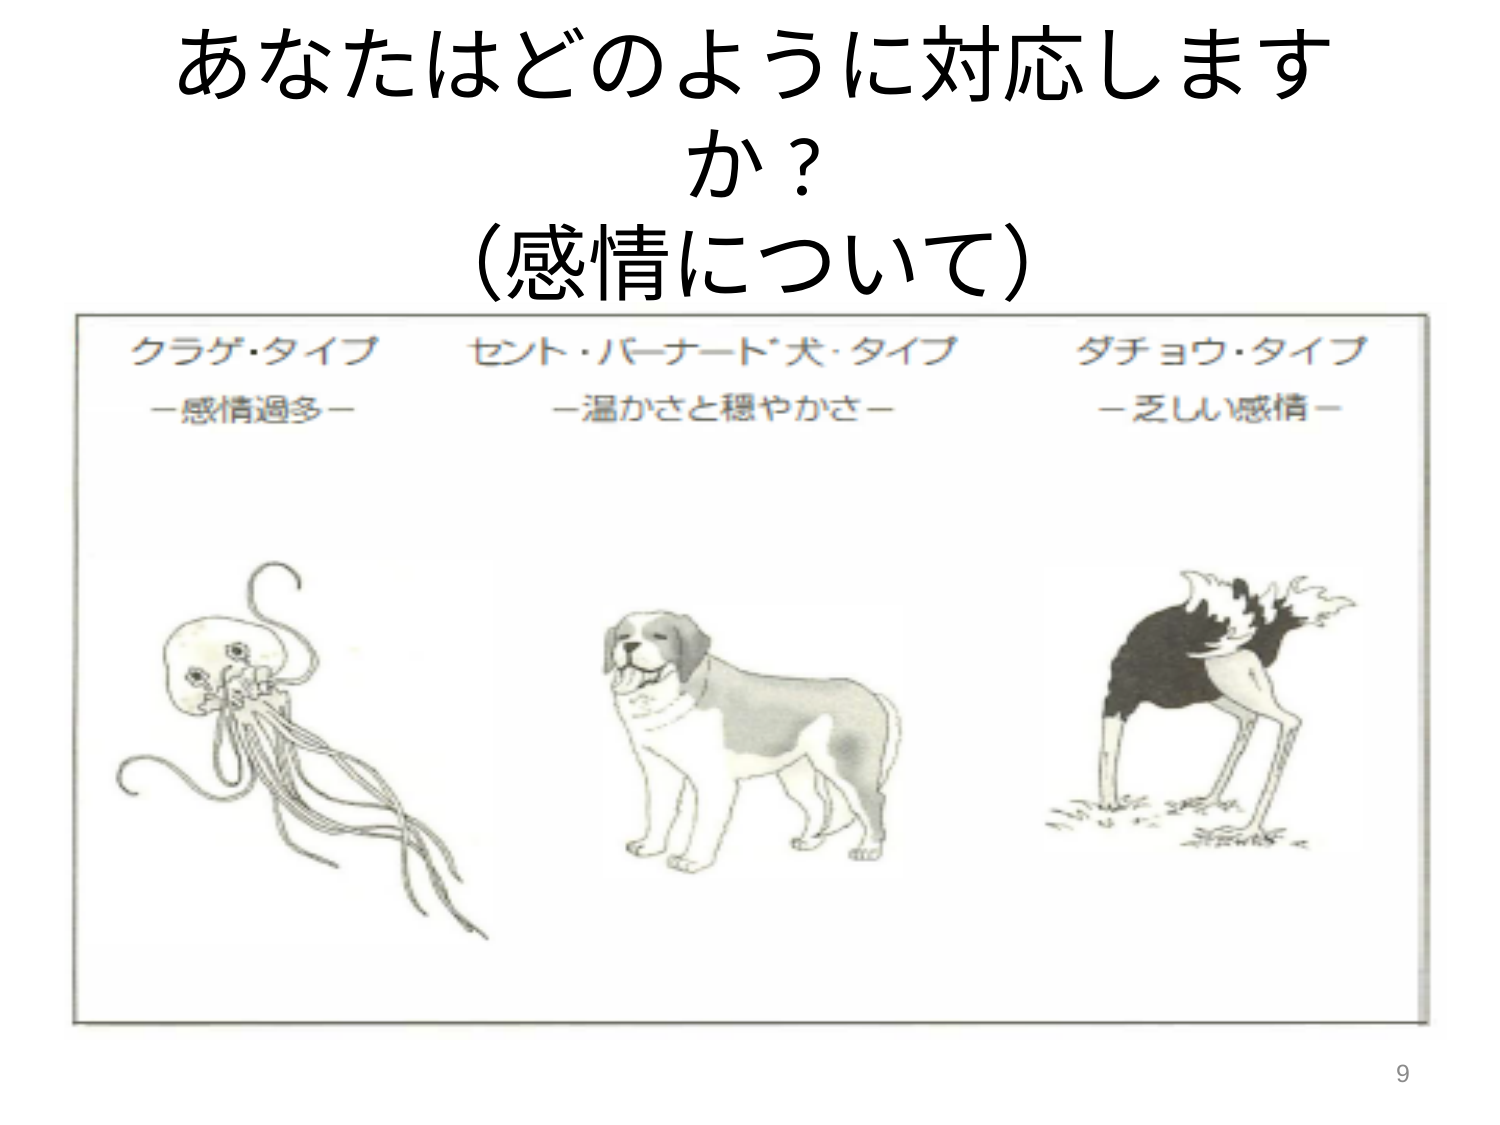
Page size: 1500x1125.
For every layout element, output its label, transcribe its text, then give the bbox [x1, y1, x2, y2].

title あなたはどのように対応しますか? （感情について） [88, 67, 1419, 256]
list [64, 302, 1448, 1040]
slide_number 9 [1074, 1048, 1425, 1103]
